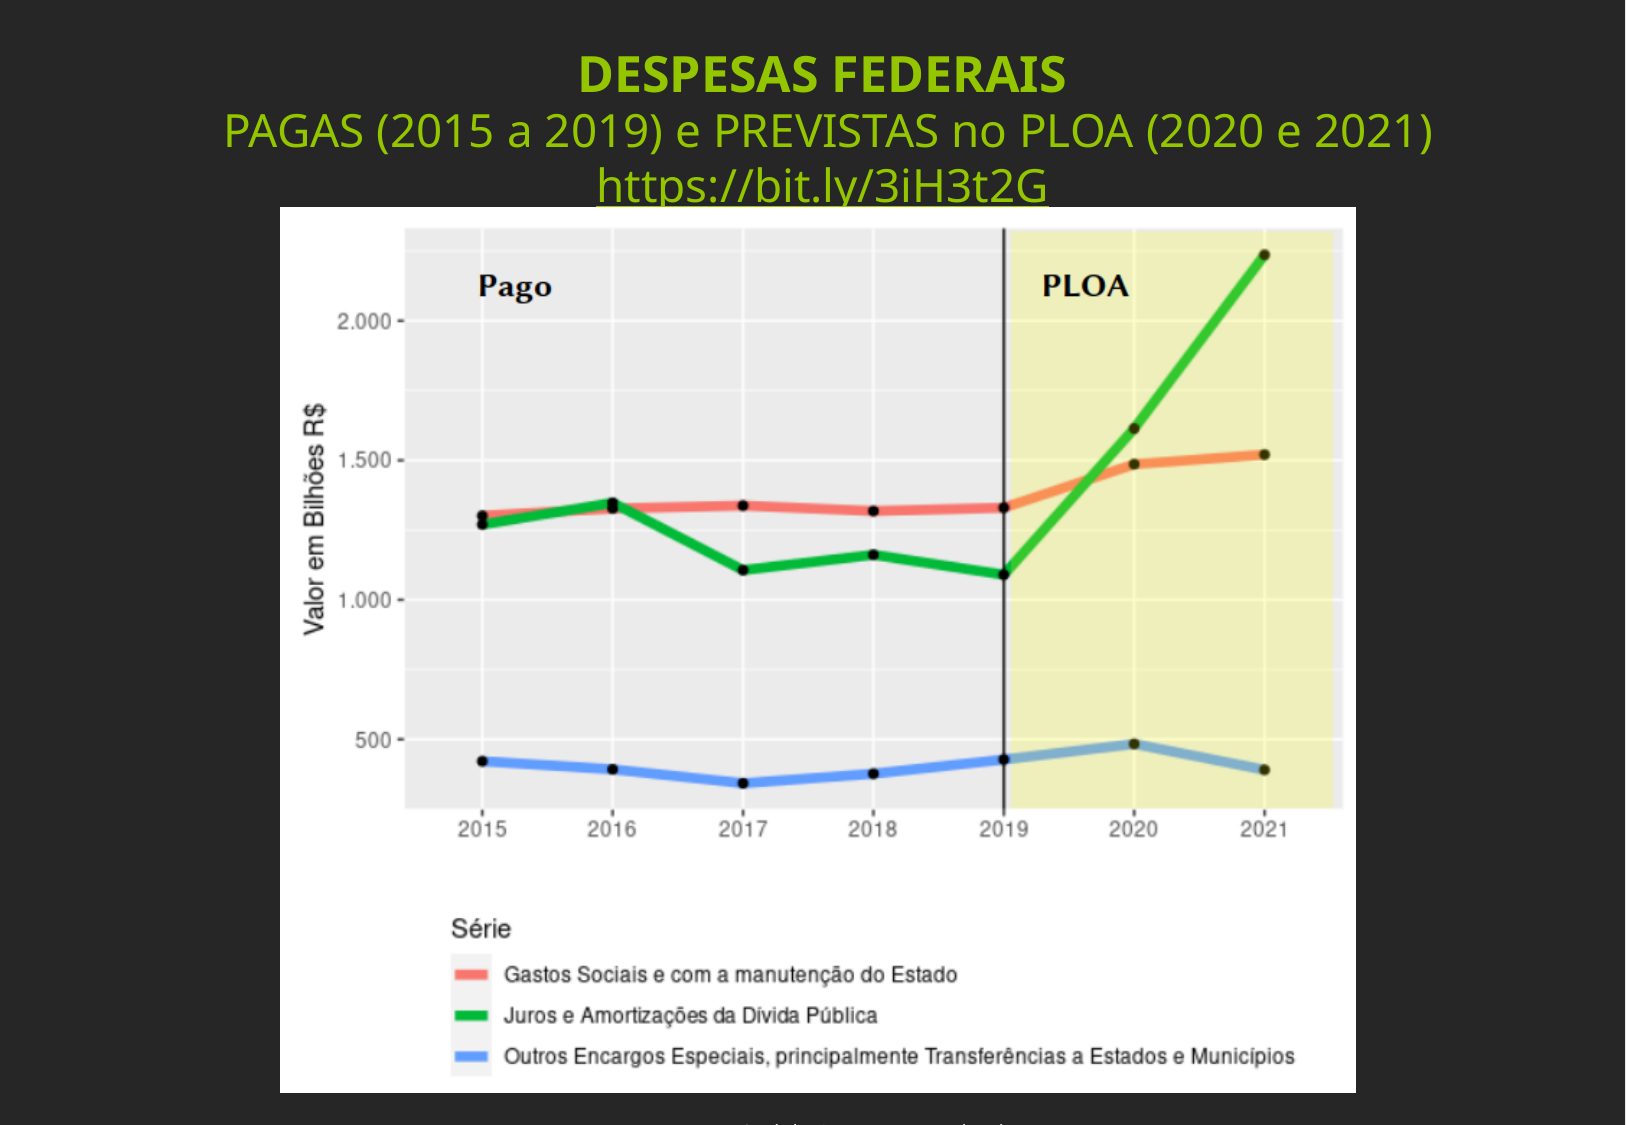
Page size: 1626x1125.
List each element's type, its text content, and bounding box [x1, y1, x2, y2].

text_box DESPESAS FEDERAIS PAGAS (2015 a 2019) e PREVISTAS no PLOA (2020 e 2021) https://bit.ly/3iH3t2G Fonte: Painel do Orçamento Federal https://www1.siop.planejamento.gov.br/QvAJAXZfc/opendoc.htm?document=IAS/Execucao_Orcamentaria.qvw&host=QVS@pqlk04&anonymous=true&sheet=SH06 [32, 34, 1625, 1125]
picture [280, 207, 1356, 1093]
